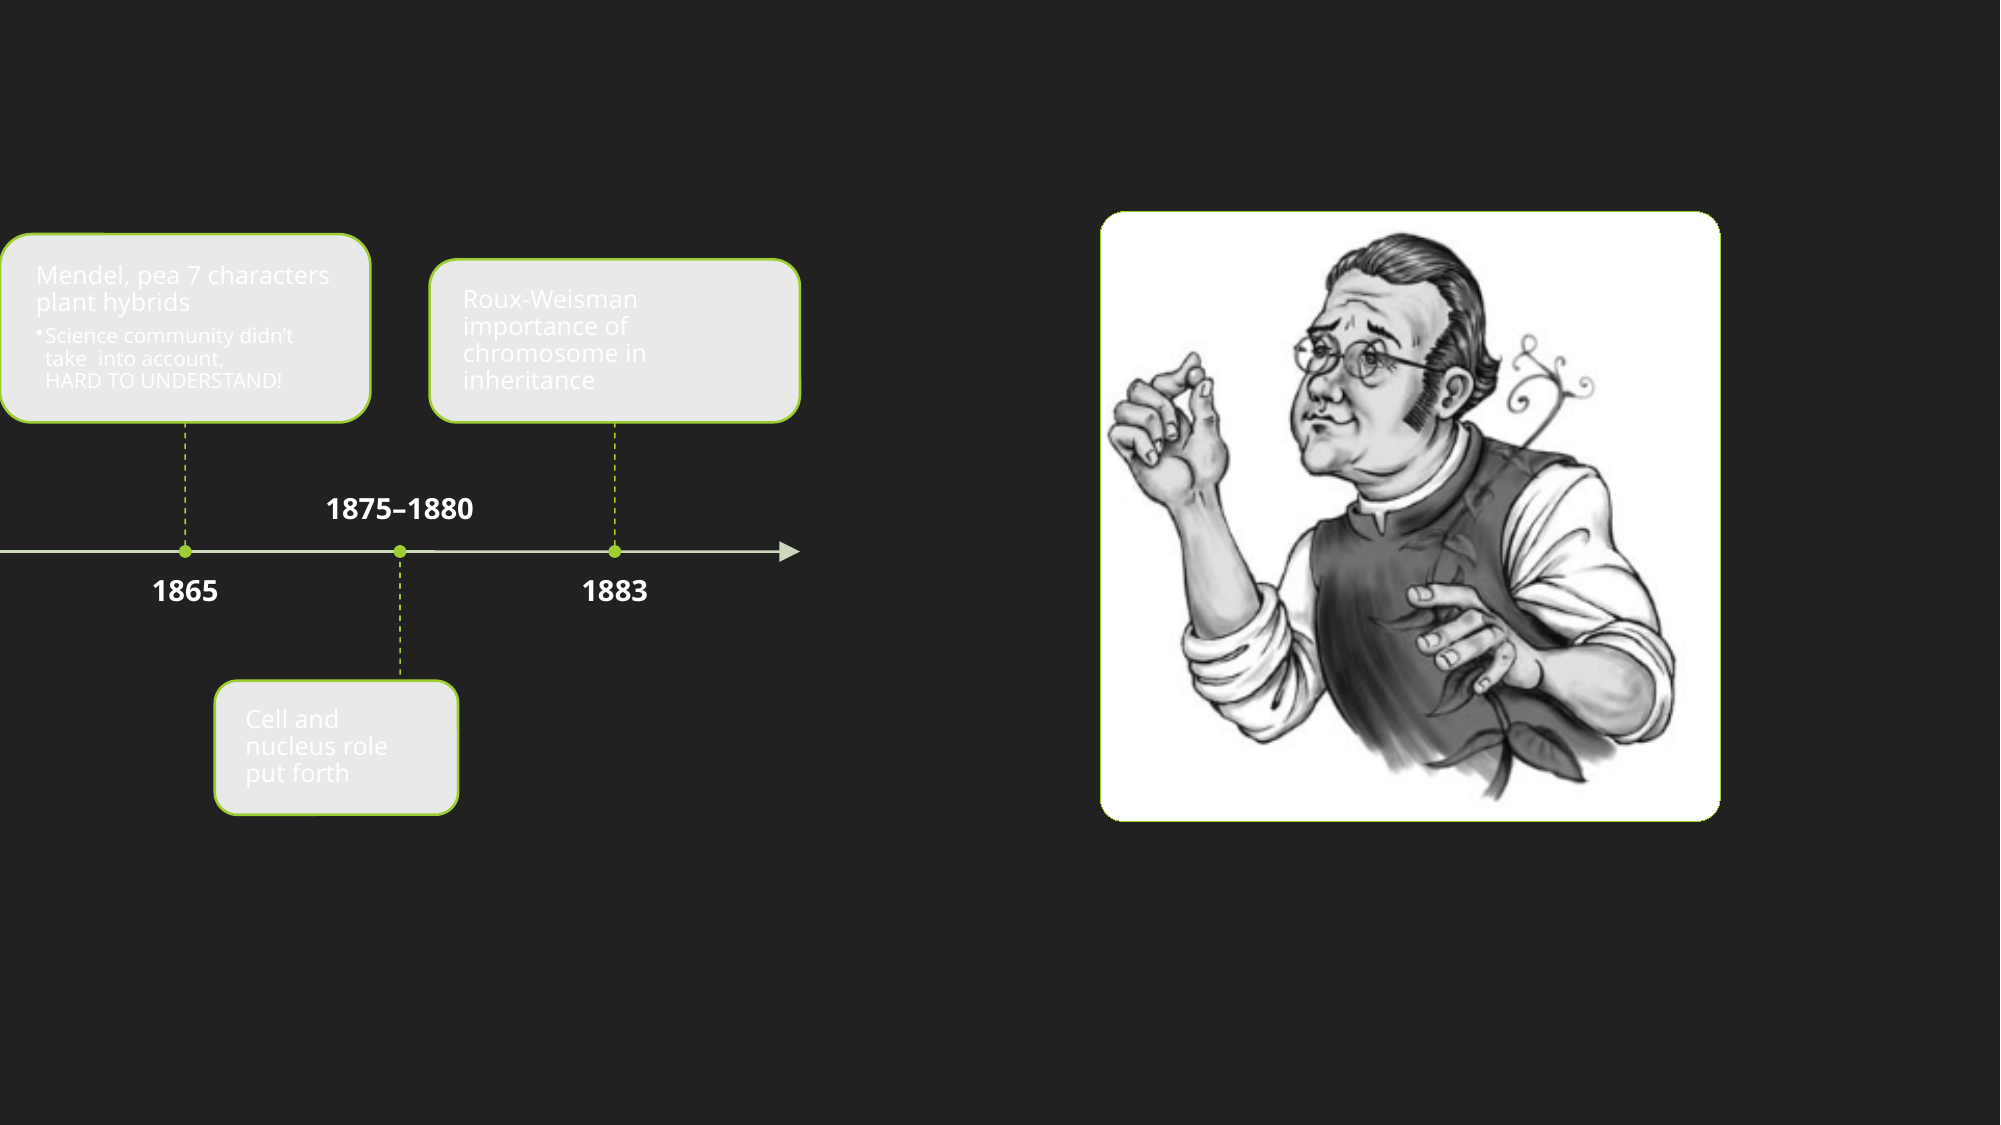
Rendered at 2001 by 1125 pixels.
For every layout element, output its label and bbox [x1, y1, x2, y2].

picture [1099, 211, 1721, 822]
list [0, 211, 801, 892]
